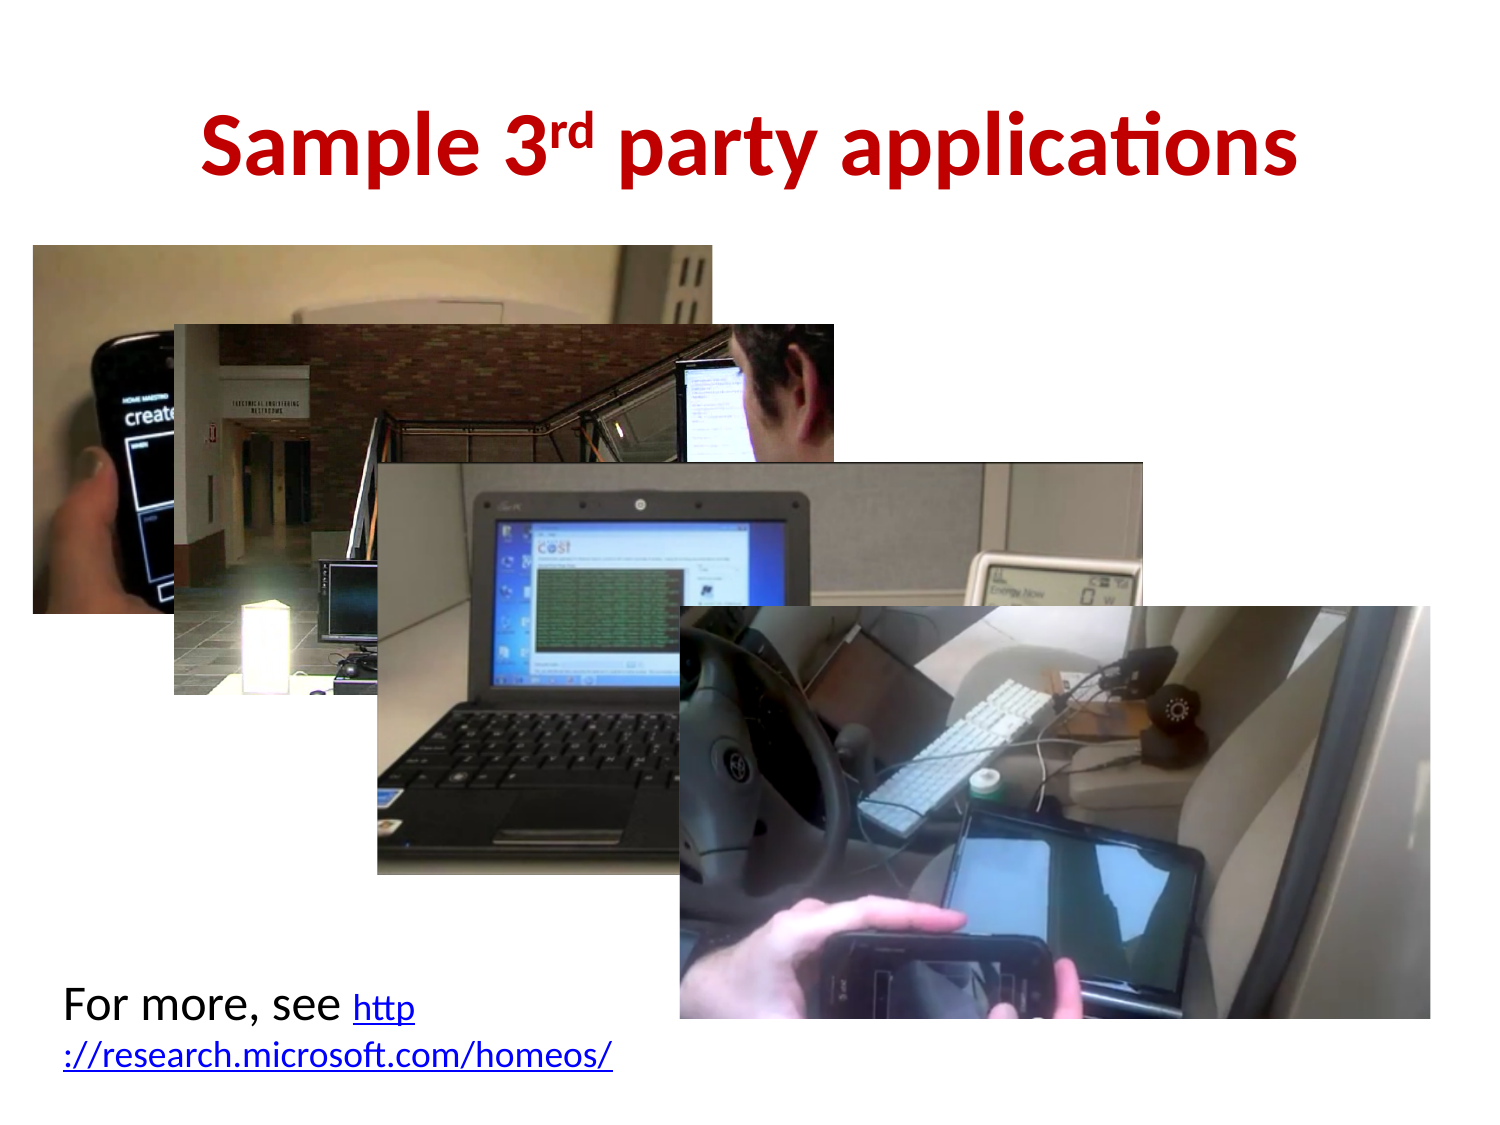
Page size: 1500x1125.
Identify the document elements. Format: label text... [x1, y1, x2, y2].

picture [32, 245, 1431, 1019]
title Sample 3rd party applications [75, 45, 1425, 233]
list For more, see http://research.microsoft.com/homeos/ [48, 962, 735, 1096]
